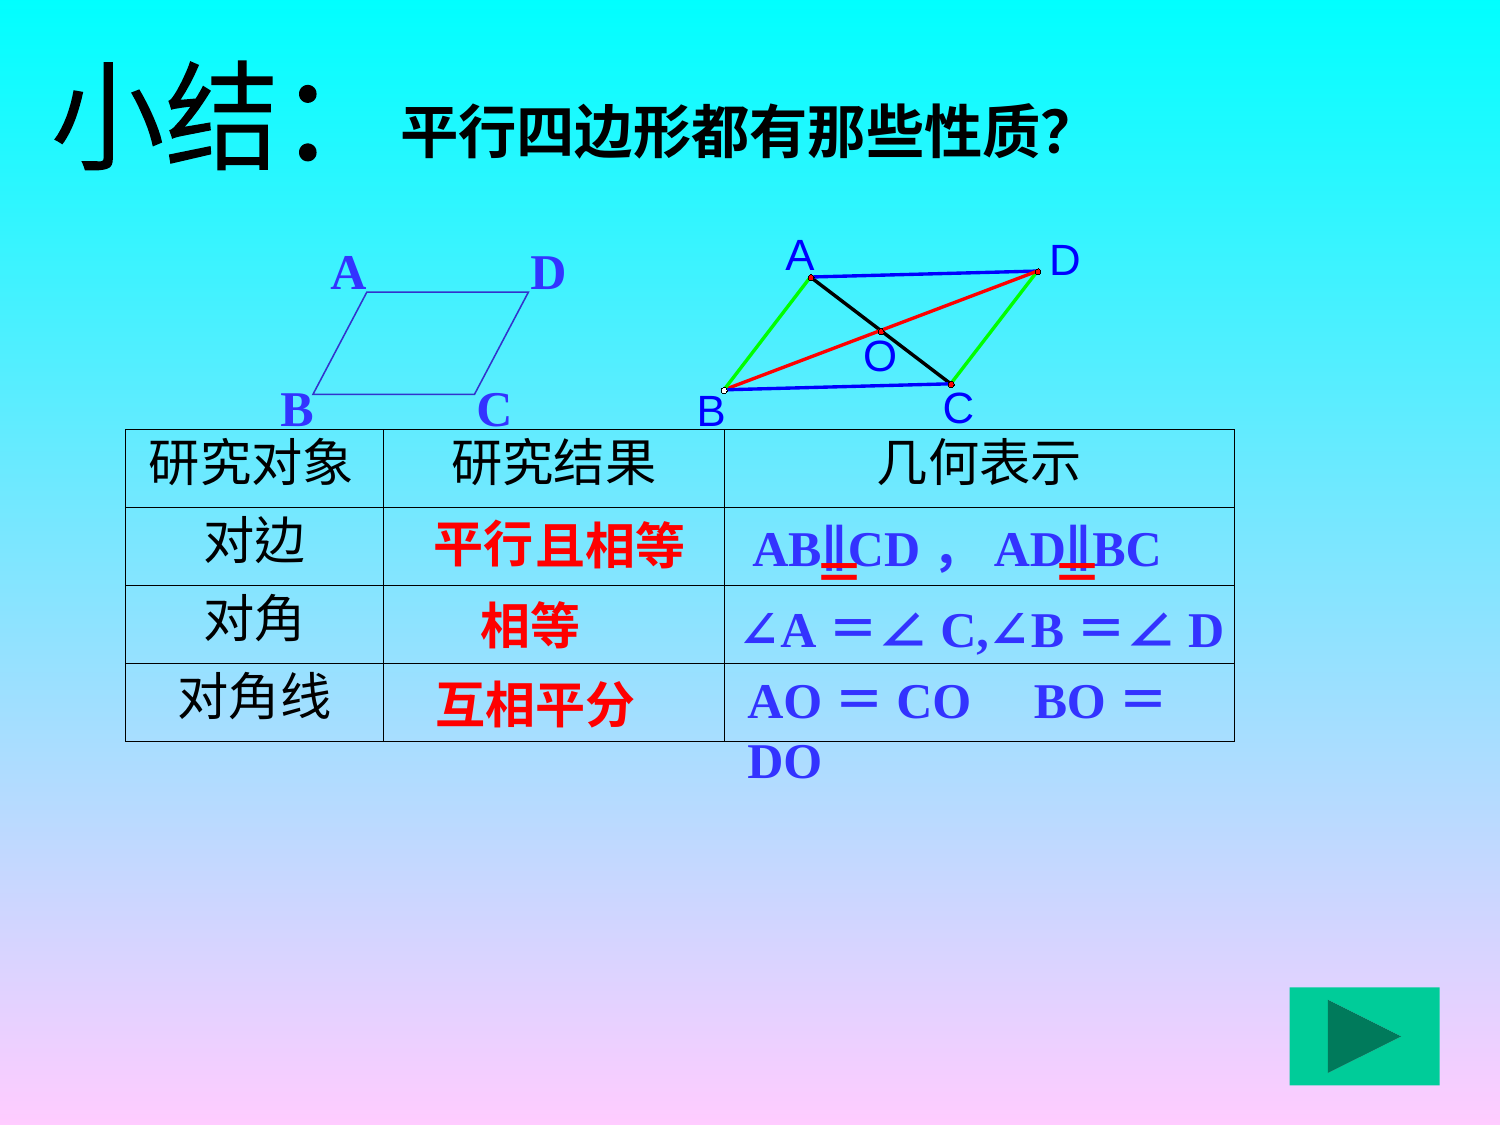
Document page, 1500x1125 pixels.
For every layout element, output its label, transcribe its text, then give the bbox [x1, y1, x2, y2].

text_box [83, 158, 112, 170]
text_box [702, 243, 1069, 427]
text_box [218, 158, 267, 170]
text_box D [1049, 231, 1081, 285]
text_box 平行四边形都有那些性质？ [385, 87, 1500, 173]
text_box O [863, 327, 898, 381]
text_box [0, 429, 1500, 1125]
text_box A [785, 226, 815, 279]
text_box B [696, 383, 726, 427]
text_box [170, 158, 192, 163]
text_box C [942, 379, 975, 427]
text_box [265, 231, 561, 427]
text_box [737, 508, 1301, 610]
text_box [1035, 268, 1041, 275]
